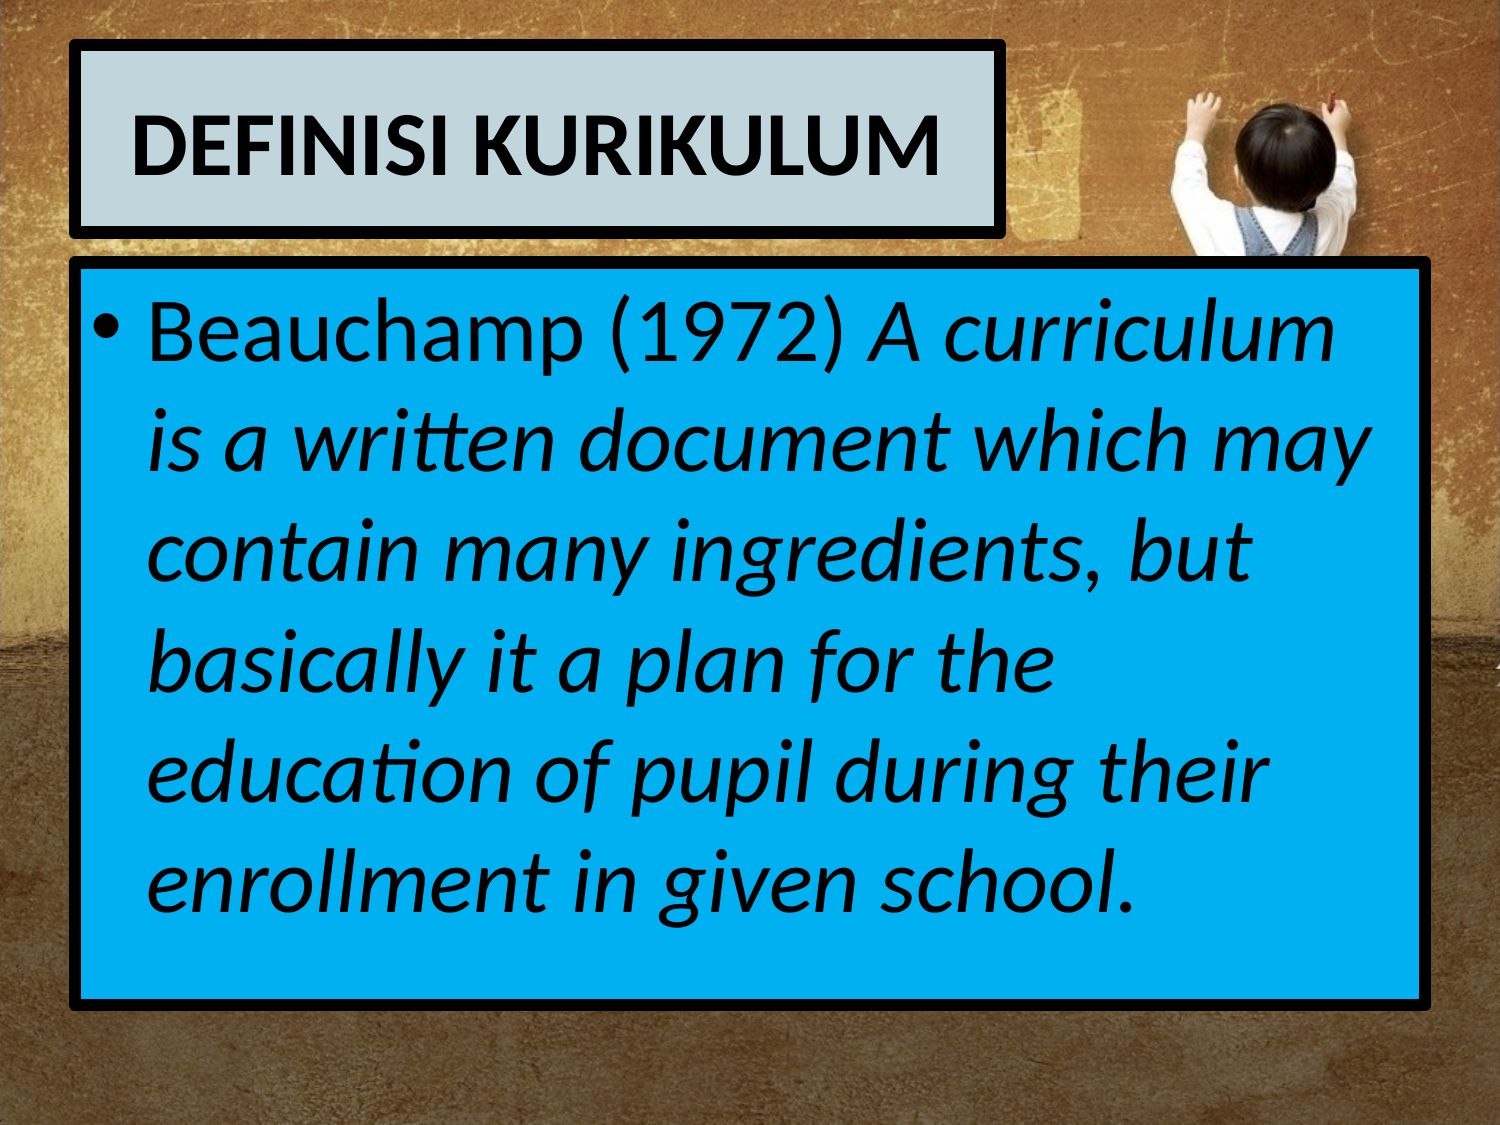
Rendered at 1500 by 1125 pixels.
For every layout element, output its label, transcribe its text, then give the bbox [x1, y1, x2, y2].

list Beauchamp (1972) A curriculum is a written document which may contain many ingredients, but basically it a plan for the education of pupil during their enrollment in given school. [75, 262, 1425, 1005]
picture [0, 0, 1500, 1125]
title DEFINISI KURIKULUM [75, 45, 1000, 233]
